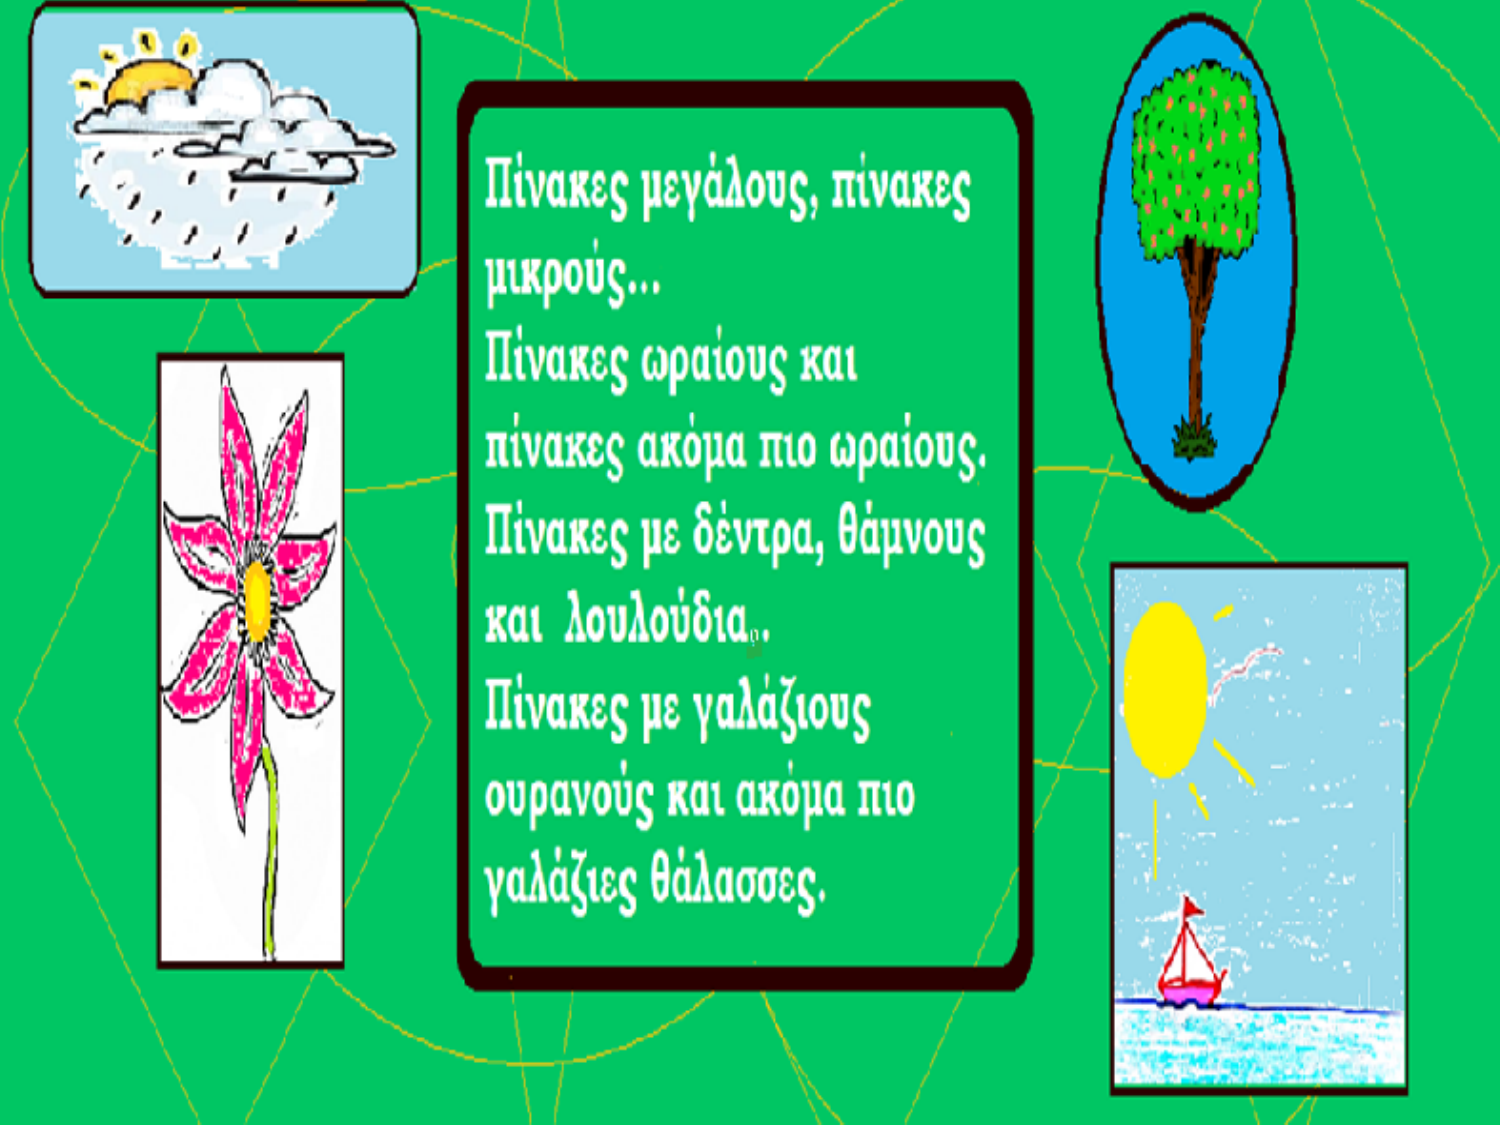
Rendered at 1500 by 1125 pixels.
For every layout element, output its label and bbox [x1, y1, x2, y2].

list [0, 0, 1500, 1125]
